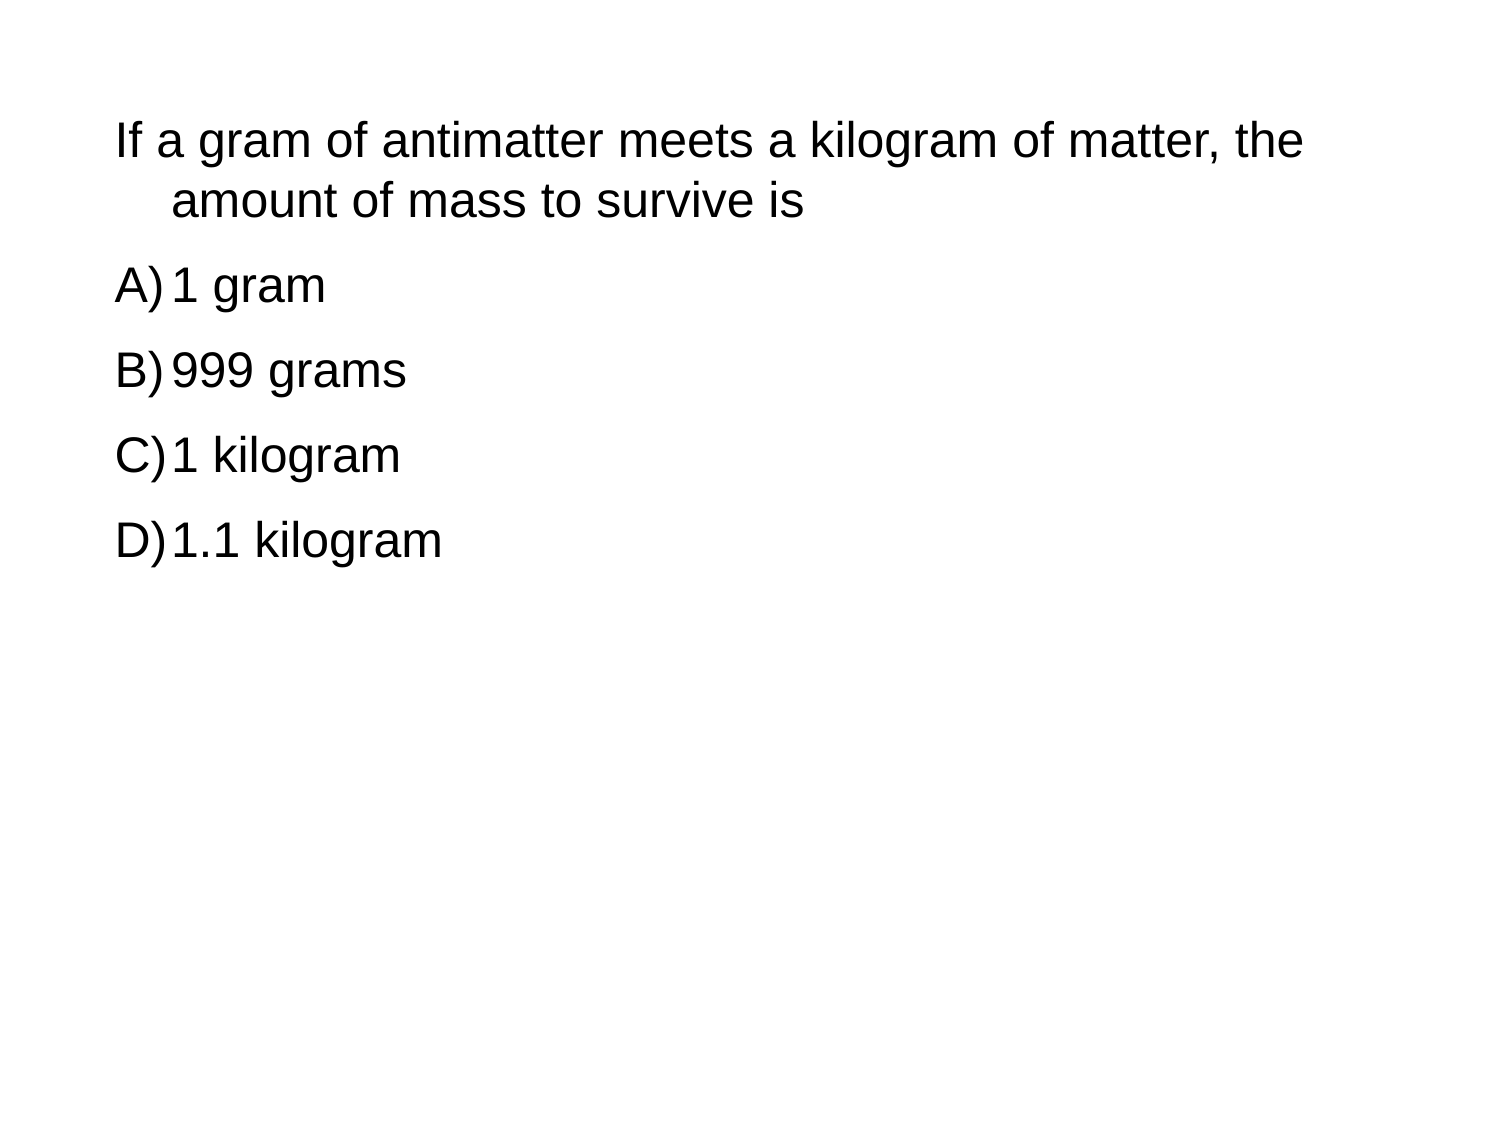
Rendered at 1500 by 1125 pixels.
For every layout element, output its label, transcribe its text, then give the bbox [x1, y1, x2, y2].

text_box If a gram of antimatter meets a kilogram of matter, the amount of mass to survive is 1 gram 999 grams 1 kilogram 1.1 kilogram [99, 99, 1375, 575]
